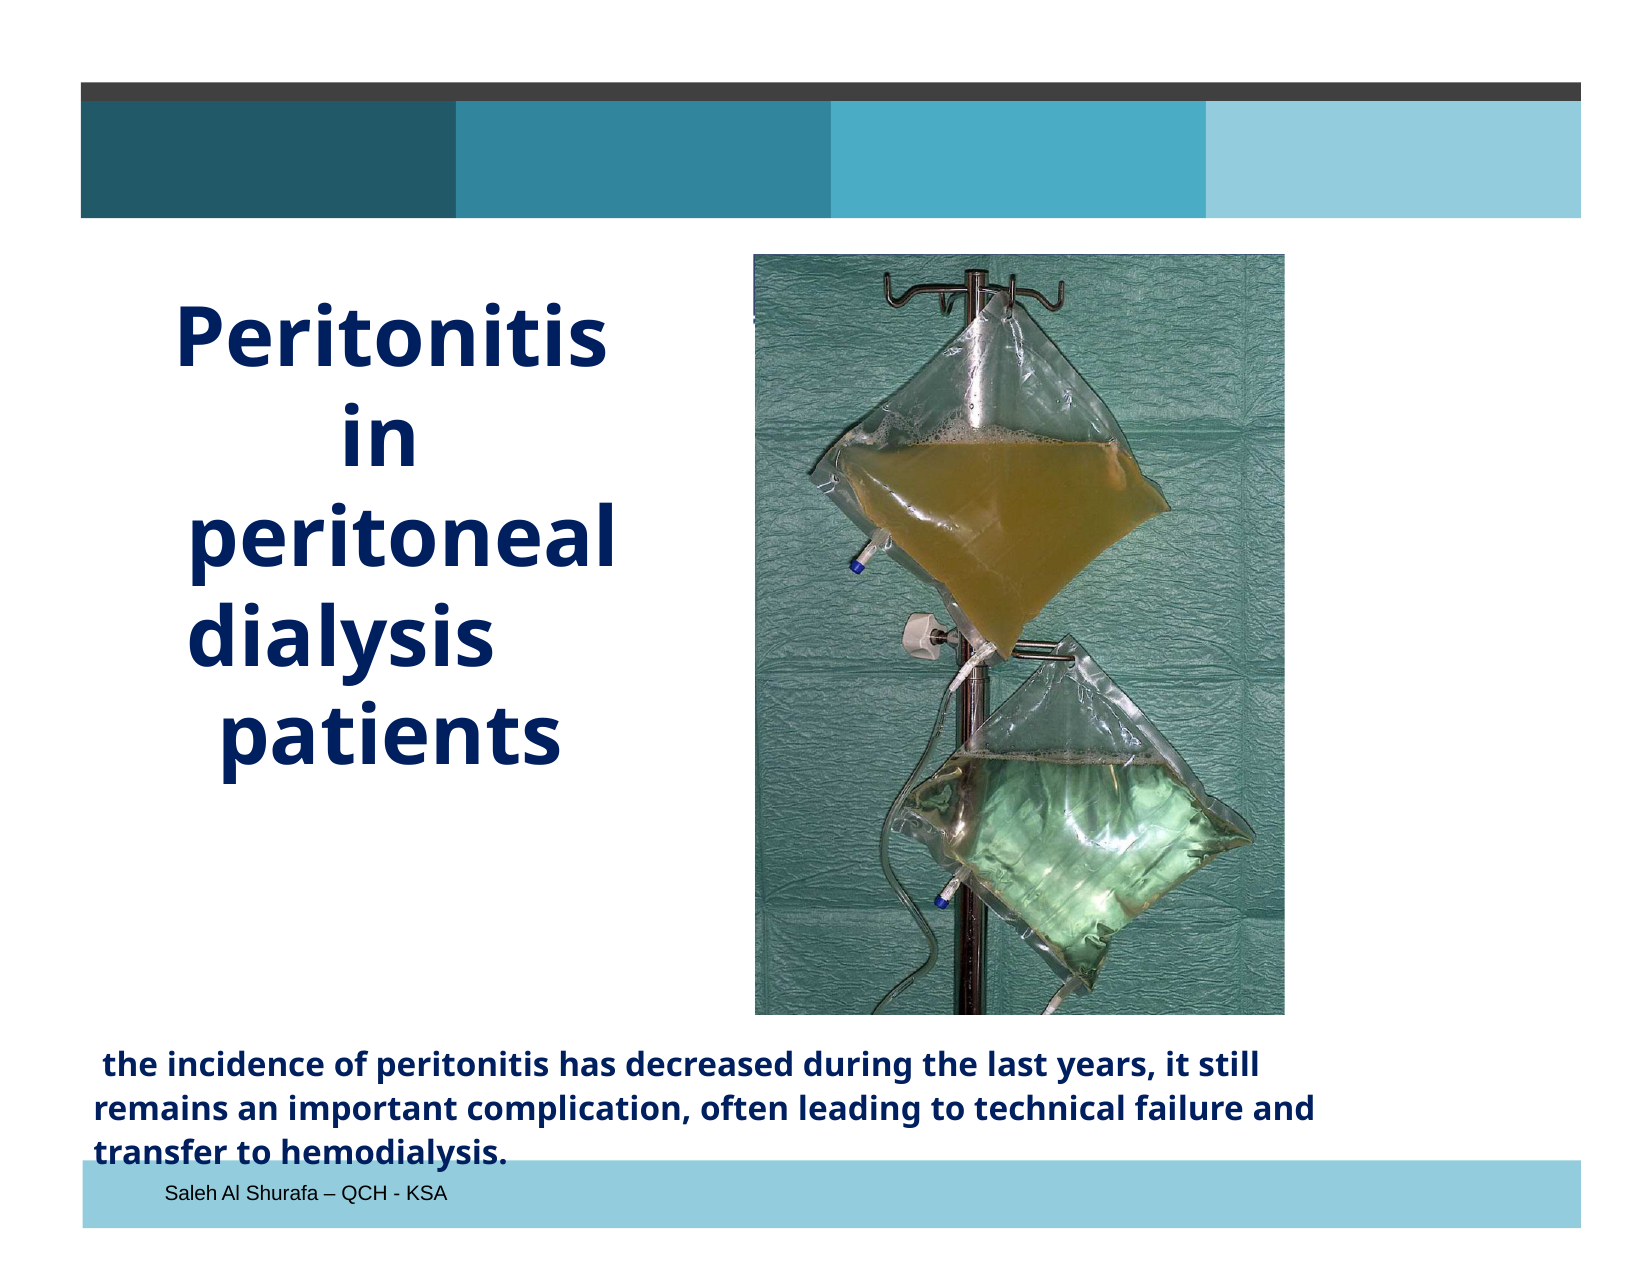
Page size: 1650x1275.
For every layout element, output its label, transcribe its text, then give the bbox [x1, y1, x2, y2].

text_box [80, 1158, 1583, 1230]
text_box Peritonitis in [173, 283, 610, 584]
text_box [80, 81, 1582, 219]
text_box Saleh Al Shurafa – QCH - KSA [164, 1180, 712, 1205]
text_box the incidence of peritonitis has decreased during the last years, it still [102, 1039, 1263, 1083]
text_box peritoneal dialysis [186, 483, 620, 784]
text_box remains an important complication, often leading to technical failure and transfer to hemodialysis. [93, 1083, 1318, 1216]
picture [752, 254, 1285, 1016]
text_box patients [217, 685, 564, 877]
